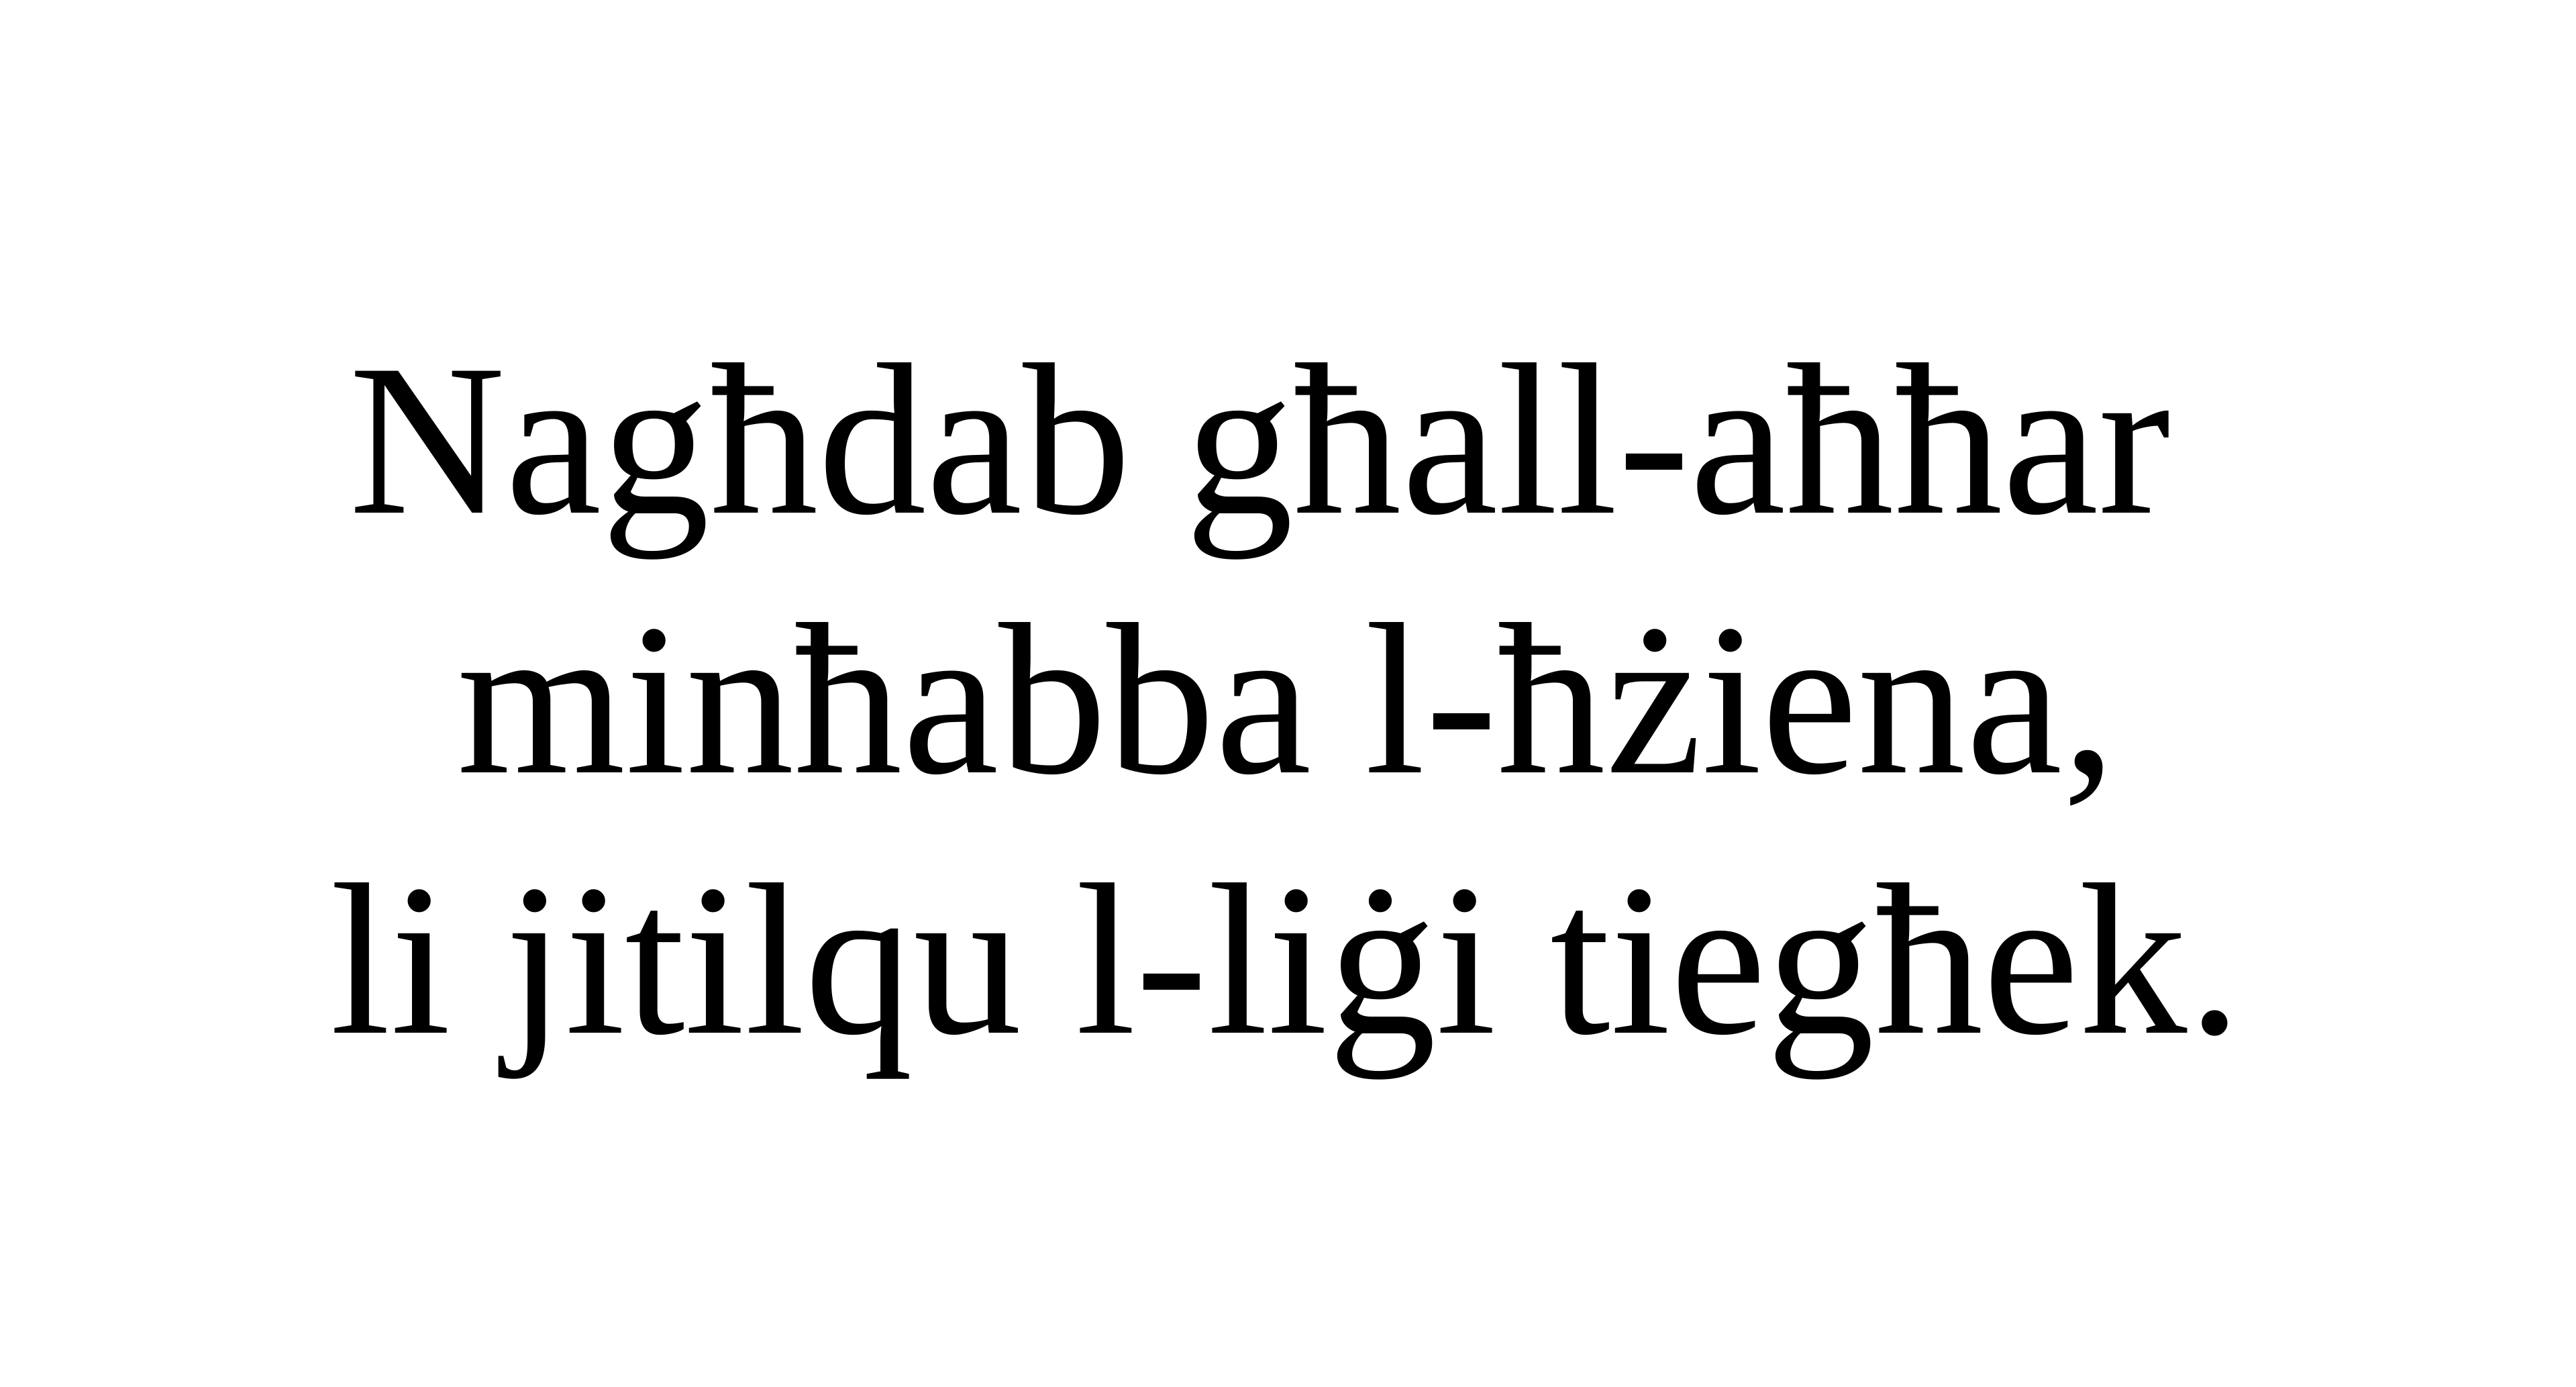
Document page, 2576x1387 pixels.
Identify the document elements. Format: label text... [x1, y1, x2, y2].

list Nagħdab għall-aħħar minħabba l-ħżiena, li jitilqu l-liġi tiegħek. [0, 291, 2576, 1096]
